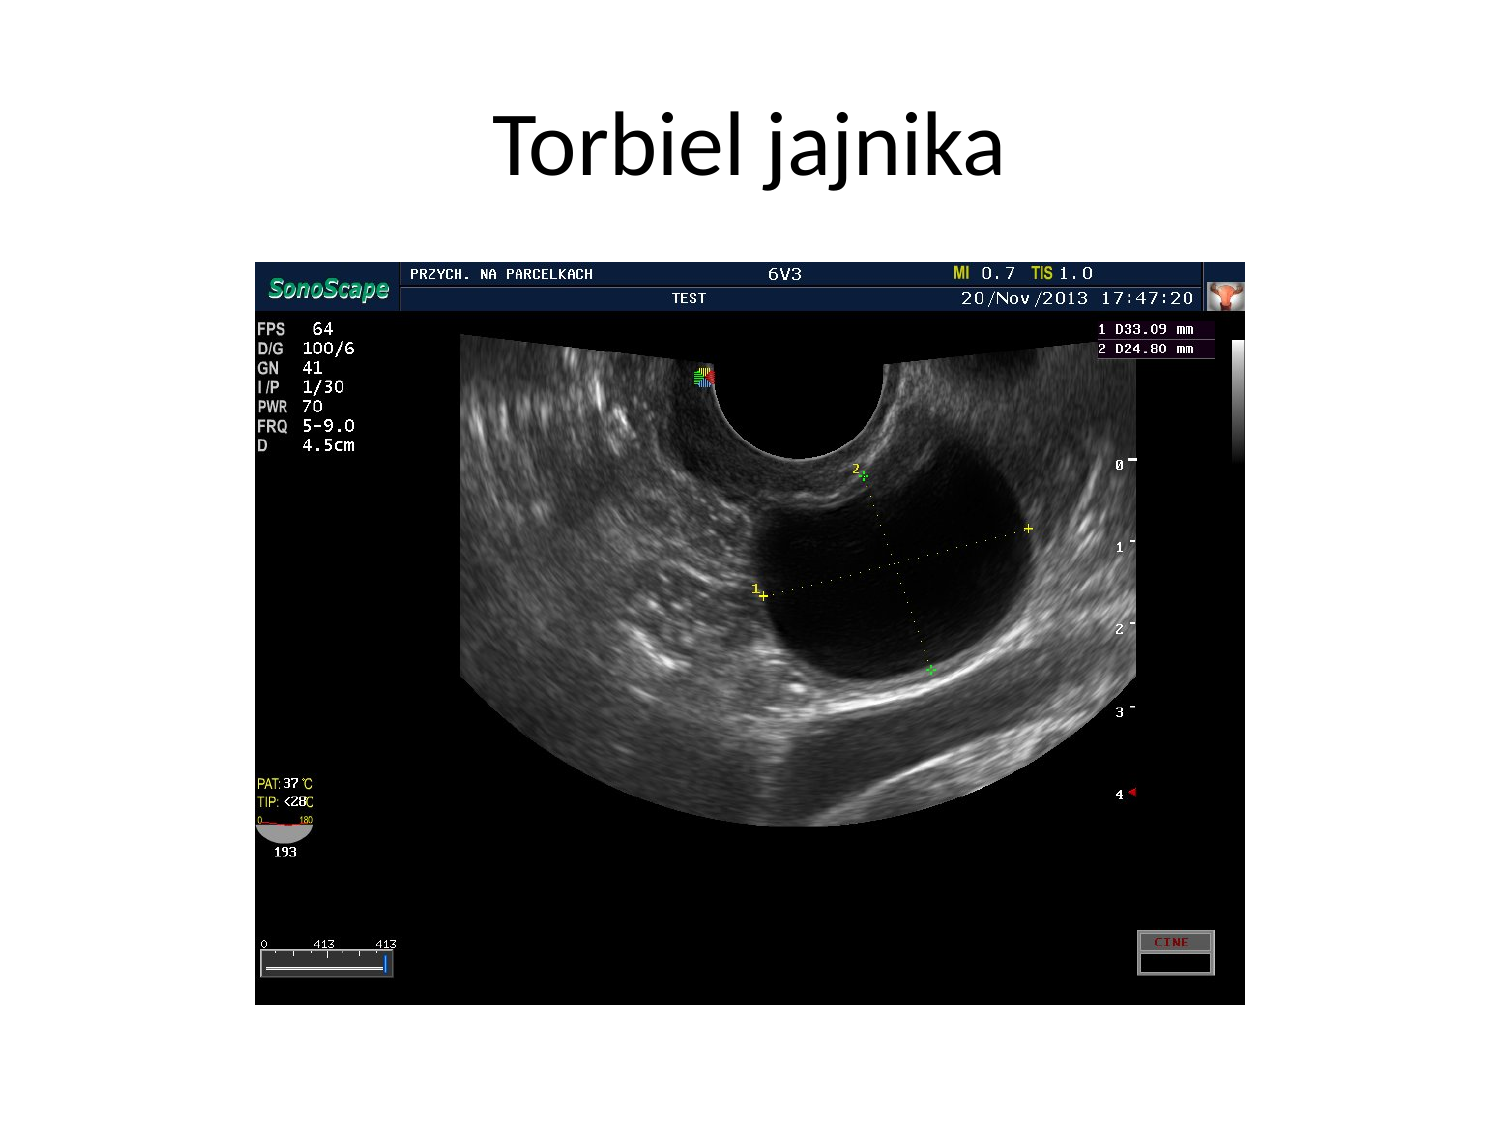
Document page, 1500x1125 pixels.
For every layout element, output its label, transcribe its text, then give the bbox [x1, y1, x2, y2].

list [254, 262, 1246, 1006]
title Torbiel jajnika [75, 45, 1425, 233]
